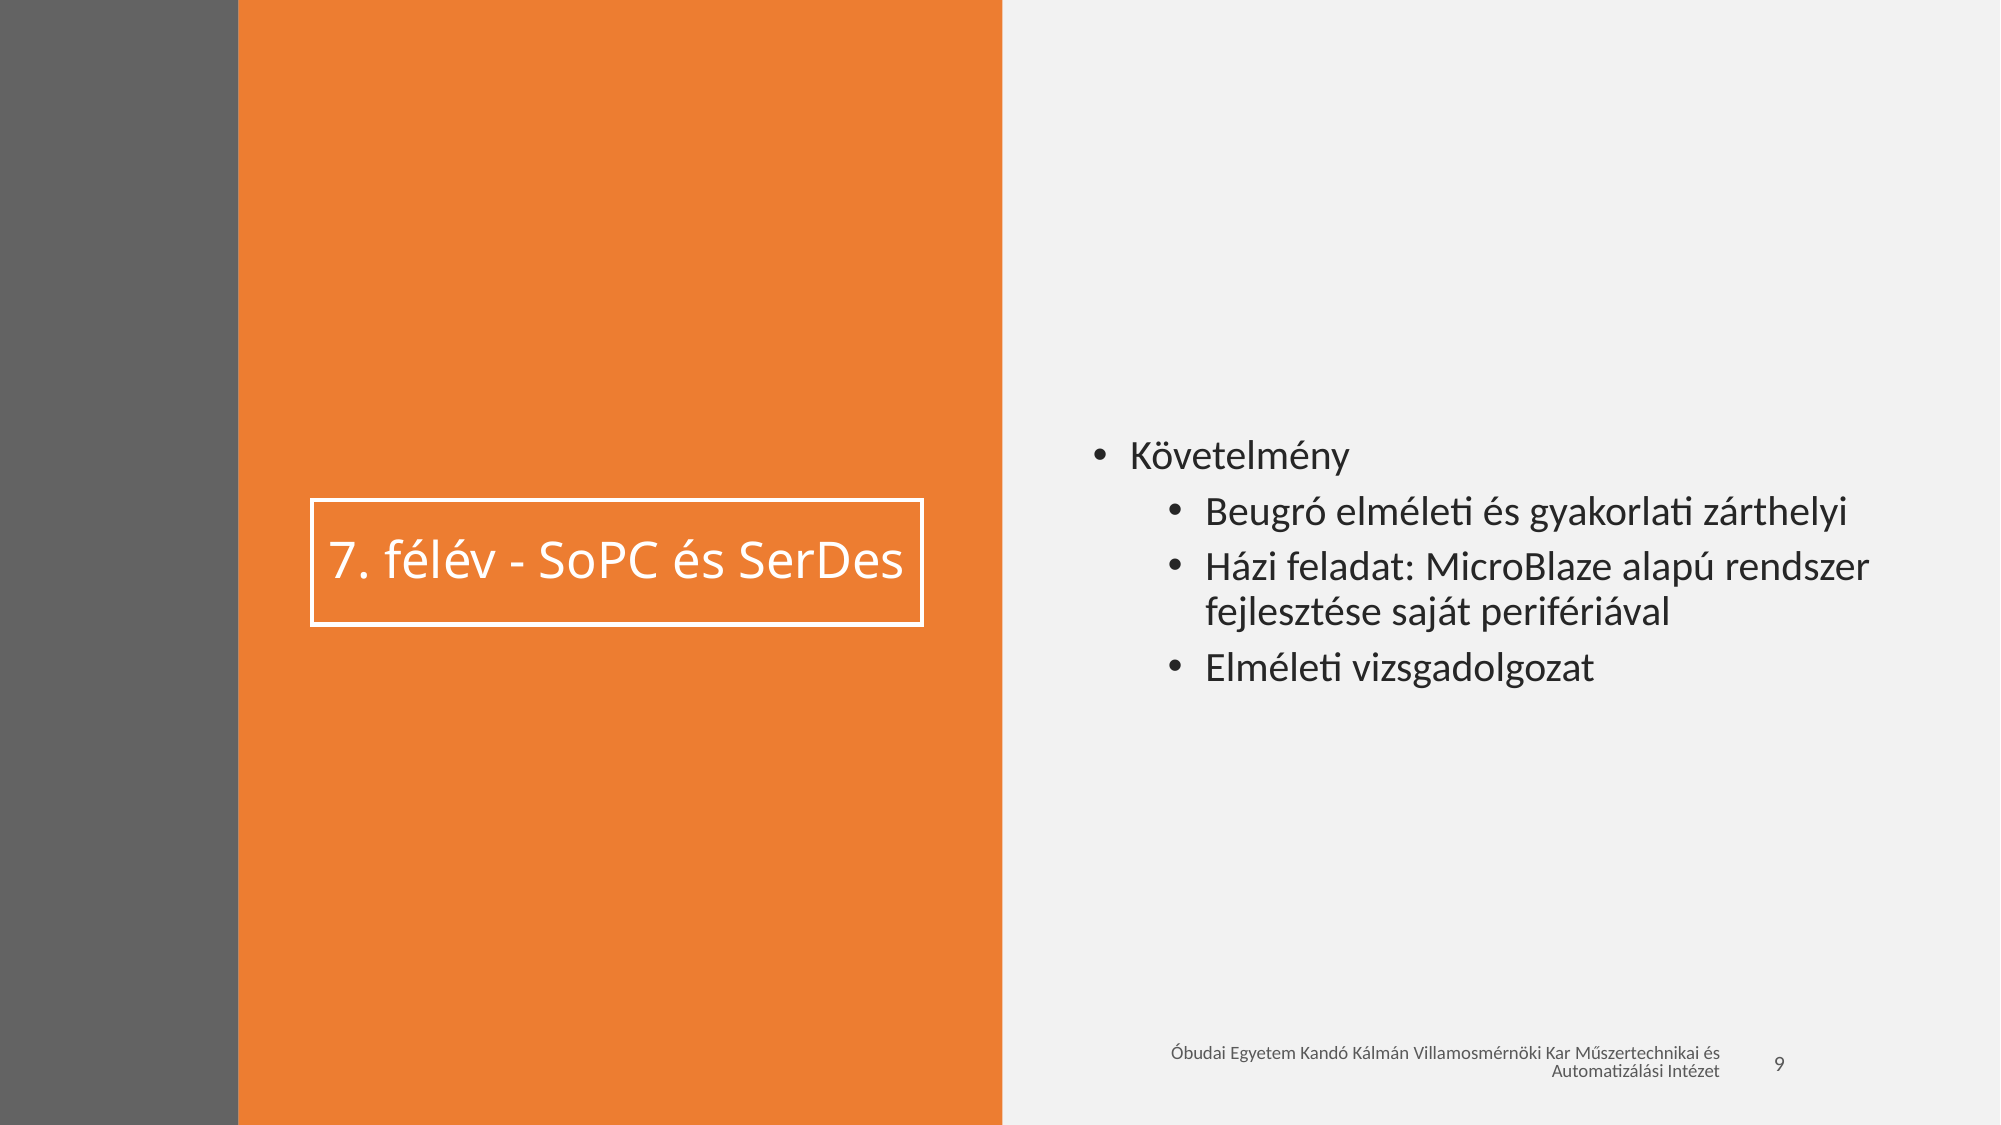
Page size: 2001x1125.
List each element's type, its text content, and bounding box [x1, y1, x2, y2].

text_box [239, 0, 1003, 1125]
text_box [0, 0, 239, 1125]
slide_number 9 [1759, 1032, 1863, 1093]
footer Óbudai Egyetem Kandó Kálmán Villamosmérnöki Kar Műszertechnikai és Automatizálási Intézet [1064, 1036, 1735, 1089]
list Követelmény Beugró elméleti és gyakorlati zárthelyi Házi feladat: MicroBlaze alapú rendszer fejlesztése saját perifériával Elméleti vizsgadolgozat [1077, 182, 1908, 942]
title 7. félév - SoPC és SerDes [311, 500, 923, 625]
